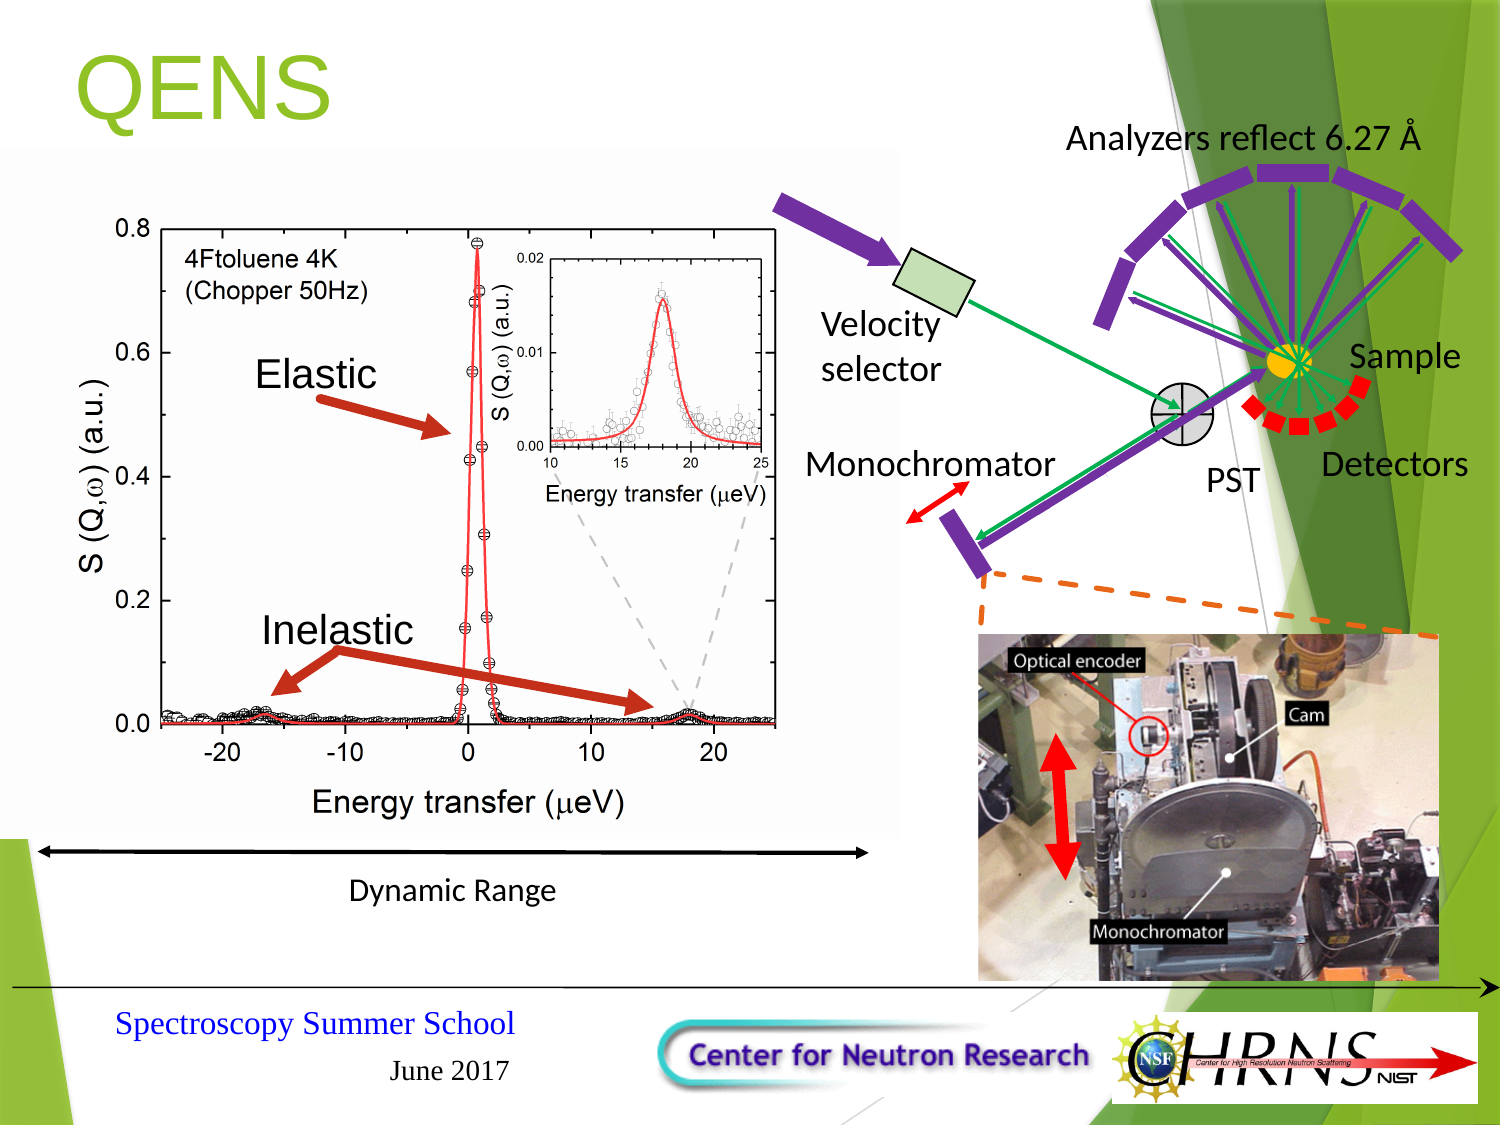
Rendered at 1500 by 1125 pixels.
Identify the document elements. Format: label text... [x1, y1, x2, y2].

text_box Dynamic Range [348, 867, 558, 908]
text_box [905, 380, 1274, 534]
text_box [977, 588, 1440, 981]
picture [1112, 1012, 1478, 1104]
title QENS [59, 20, 504, 147]
picture [650, 1012, 1100, 1097]
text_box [238, 339, 655, 708]
picture [0, 148, 901, 840]
footer Spectroscopy Summer School [99, 991, 859, 1051]
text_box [768, 104, 1500, 580]
text_box [37, 849, 869, 860]
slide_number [300, 1051, 525, 1100]
